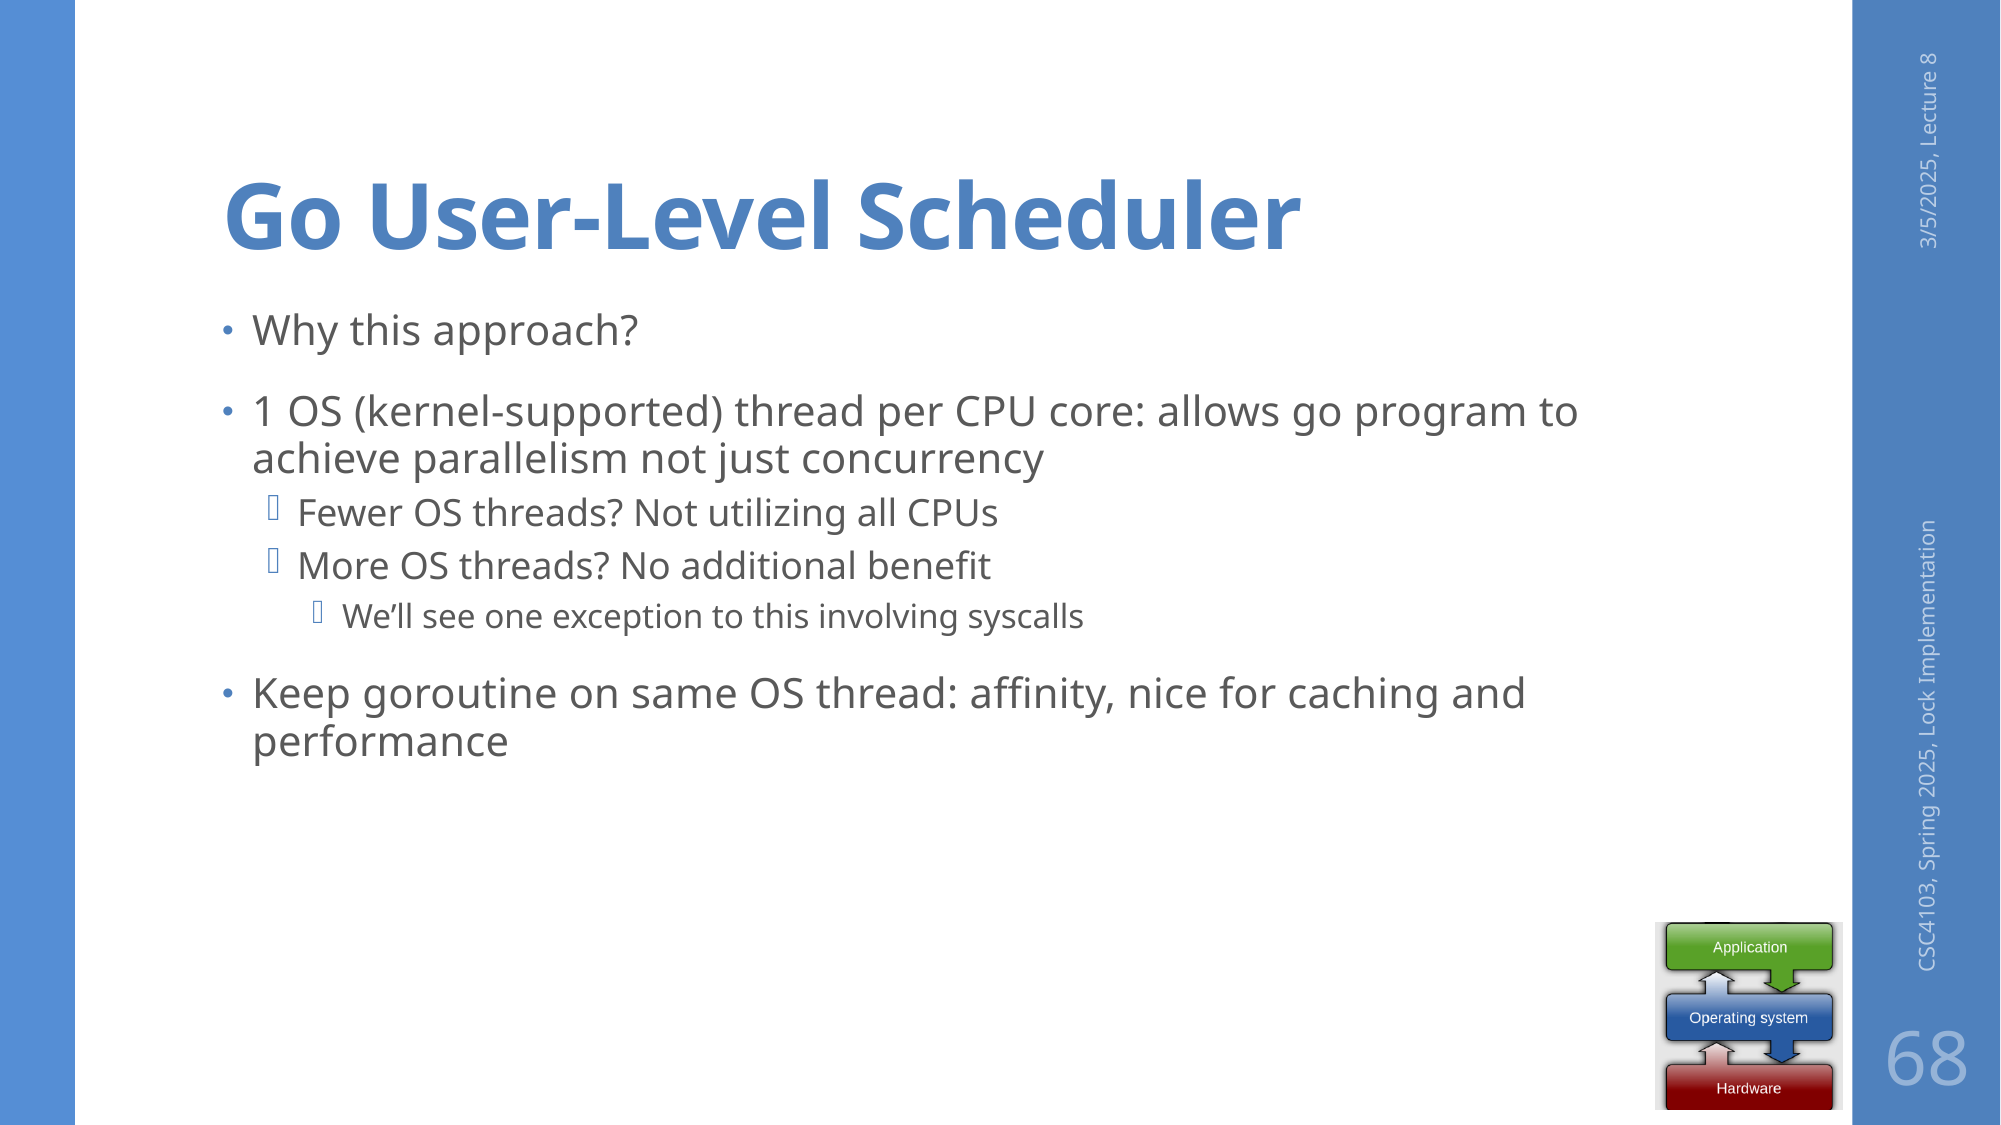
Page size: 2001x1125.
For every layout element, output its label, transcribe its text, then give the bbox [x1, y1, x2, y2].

footer CSC4103, Spring 2025, Lock Implementation [1897, 400, 1958, 988]
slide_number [1897, 37, 1958, 351]
list Why this approach? 1 OS (kernel-supported) thread per CPU core: allows go program to achieve parallelism not just concurrency Fewer OS threads? Not utilizing all CPUs More OS threads? No additional benefit We’ll see one exception to this involving syscalls Keep goroutine on same OS thread: affinity, nice for caching and performance [206, 299, 1617, 1014]
title Go User-Level Scheduler [206, 48, 1797, 278]
picture [1655, 922, 1843, 1110]
slide_number 68 [1852, 1012, 2000, 1110]
